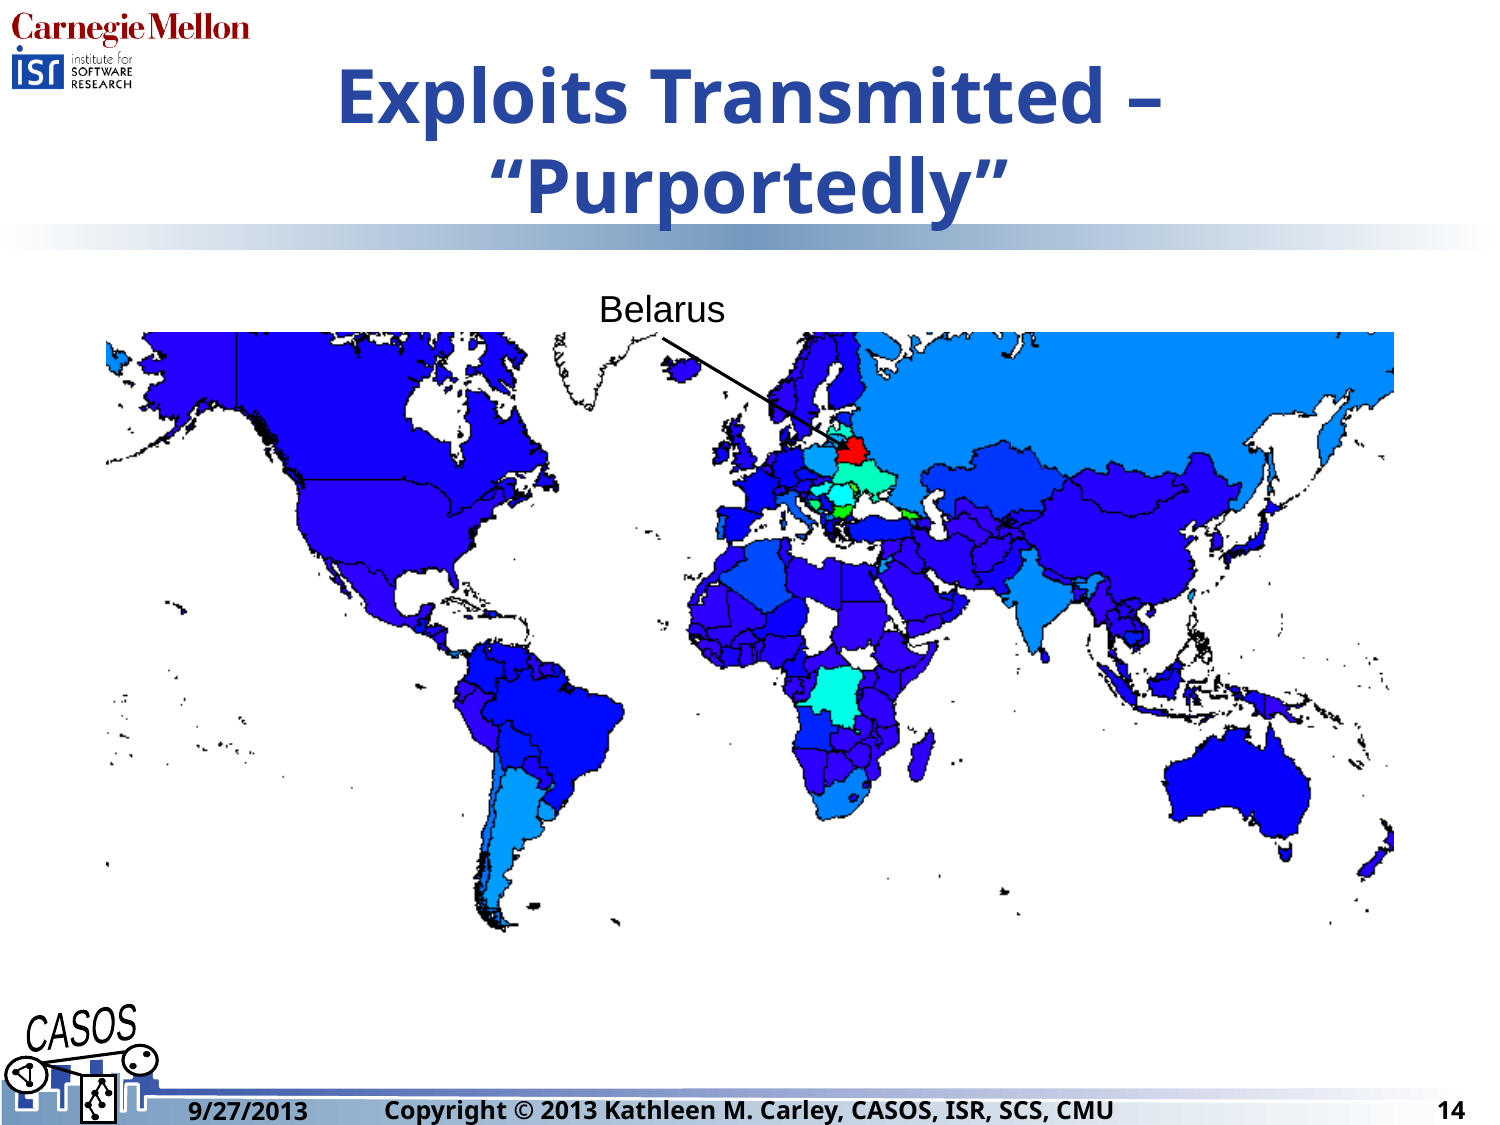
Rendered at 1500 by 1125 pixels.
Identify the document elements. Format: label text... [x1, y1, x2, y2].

title Exploits Transmitted – “Purportedly” [75, 45, 1425, 233]
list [105, 331, 1394, 936]
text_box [662, 337, 851, 451]
picture [12, 12, 250, 100]
text_box Belarus [584, 277, 741, 330]
